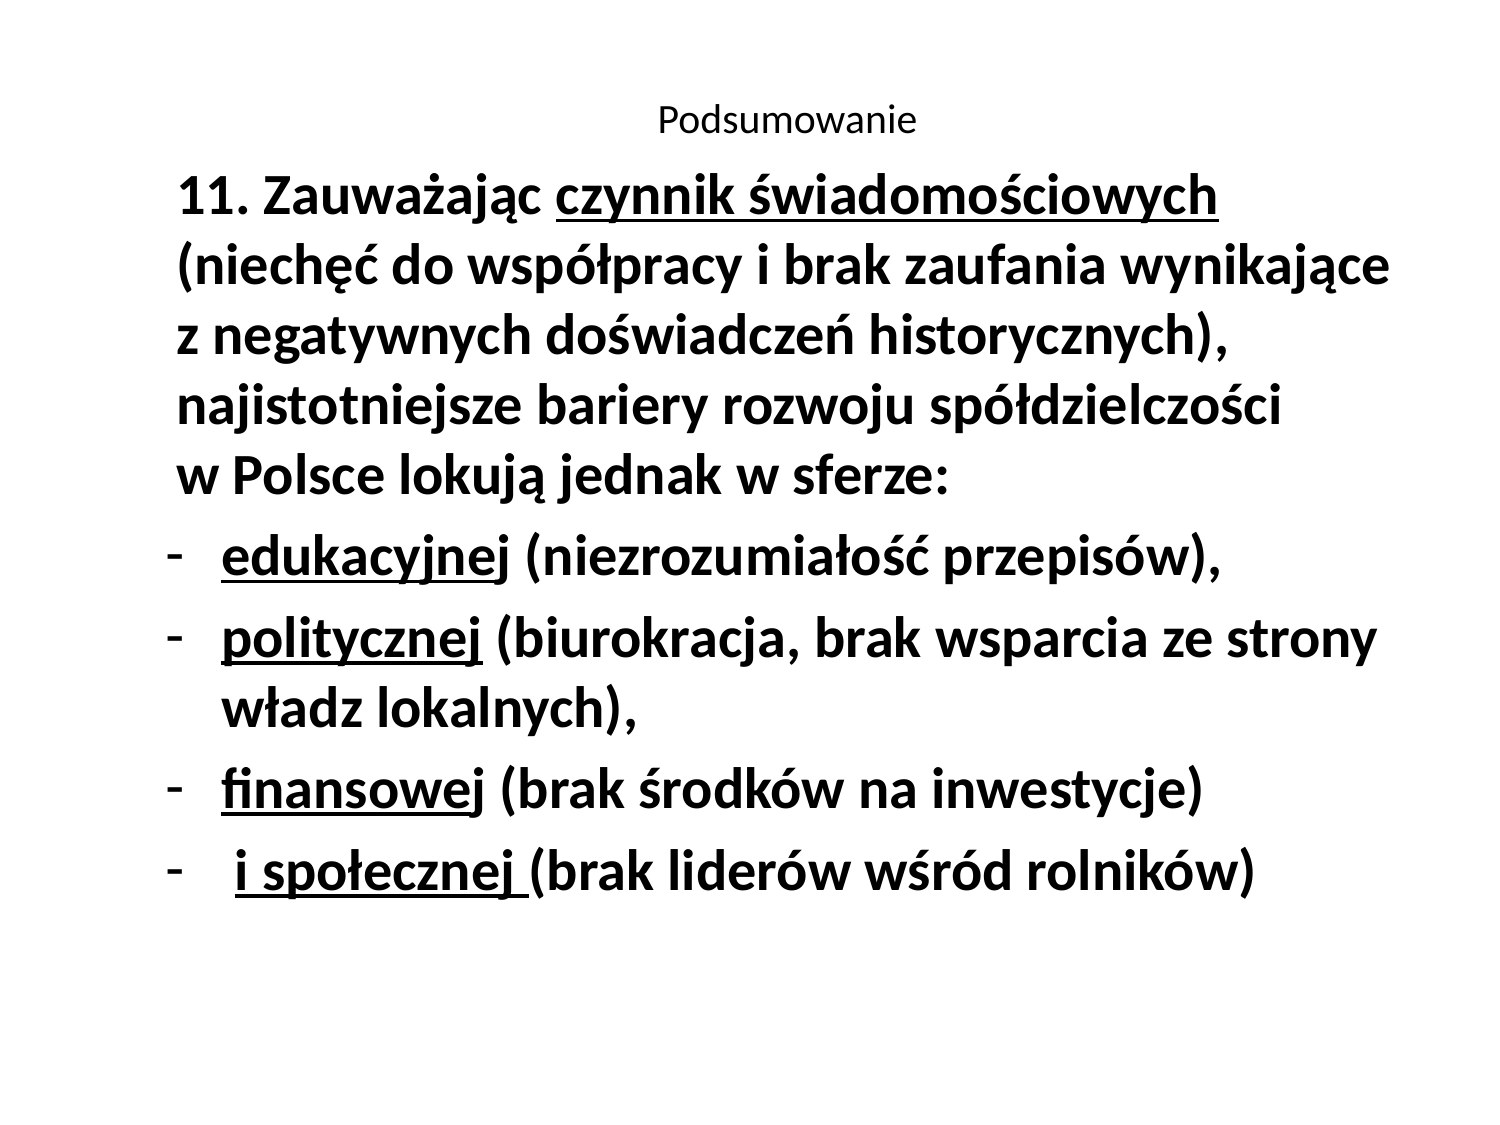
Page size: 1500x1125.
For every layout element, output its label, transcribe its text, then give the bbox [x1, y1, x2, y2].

list 11. Zauważając czynnik świadomościowych (niechęć do współpracy i brak zaufania wynikające z negatywnych doświadczeń historycznych), najistotniejsze bariery rozwoju spółdzielczości w Polsce lokują jednak w sferze: edukacyjnej (niezrozumiałość przepisów), politycznej (biurokracja, brak wsparcia ze strony władz lokalnych), finansowej (brak środków na inwestycje) i społecznej (brak liderów wśród rolników) [150, 149, 1425, 1094]
title Podsumowanie [150, 83, 1425, 149]
